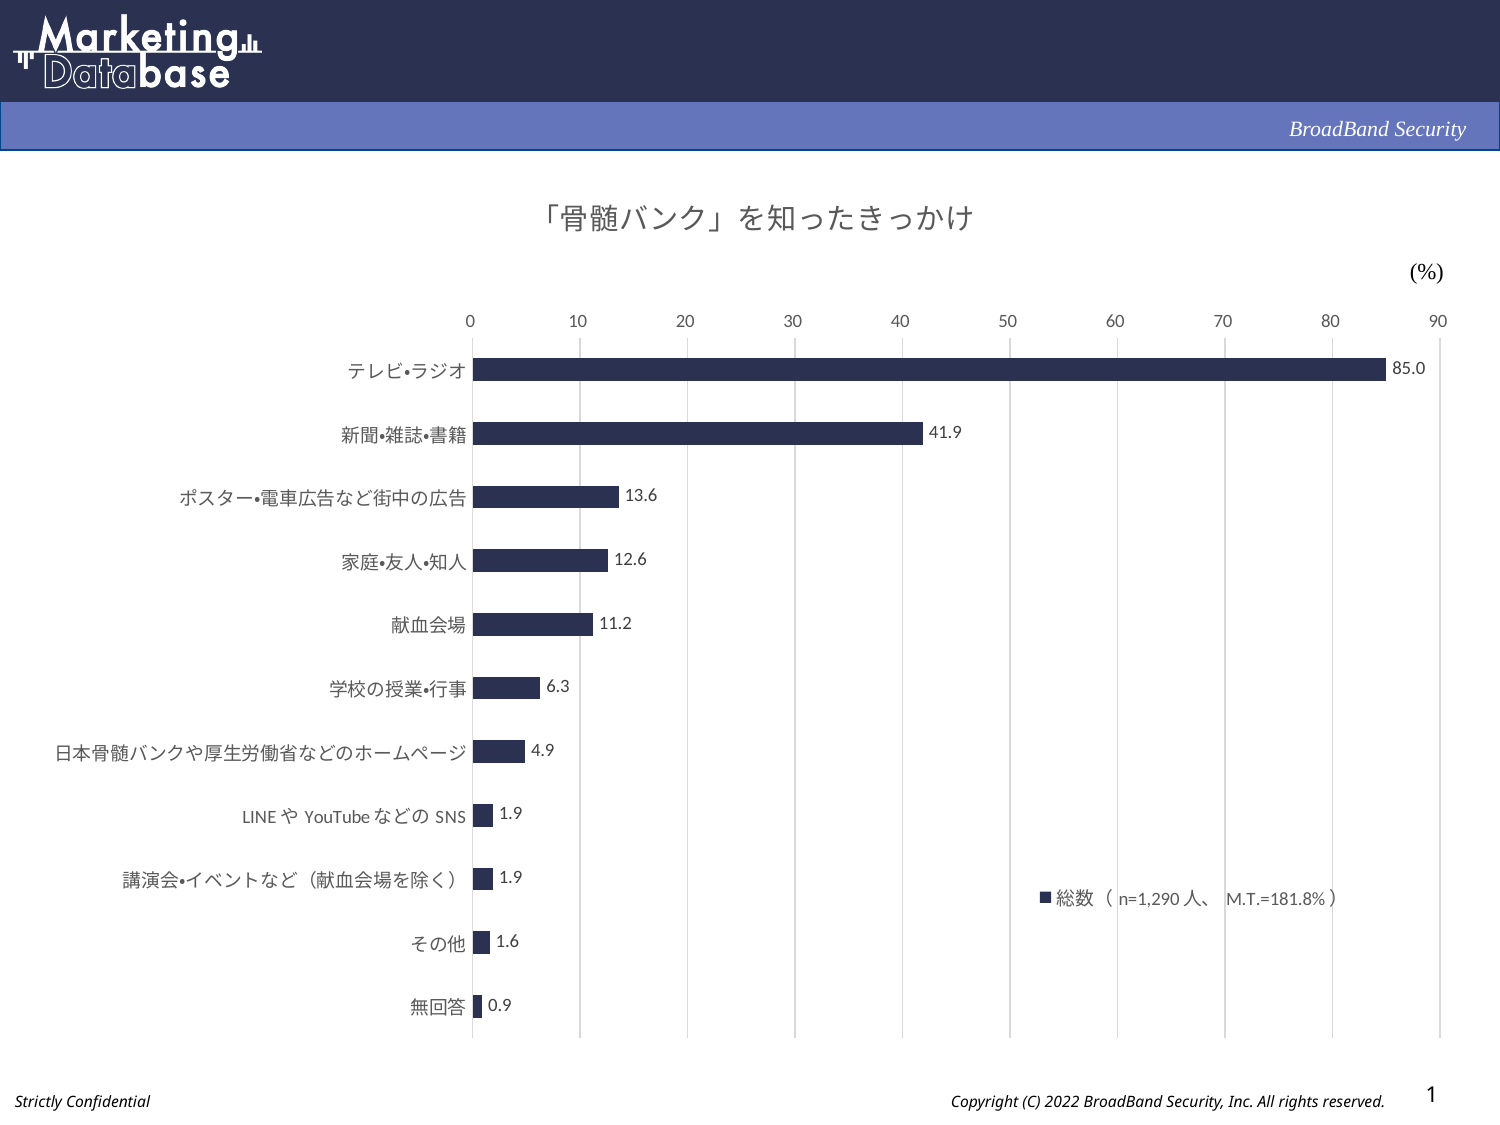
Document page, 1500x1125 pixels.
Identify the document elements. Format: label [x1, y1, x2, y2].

chart [24, 160, 1482, 1057]
picture [13, 14, 262, 89]
